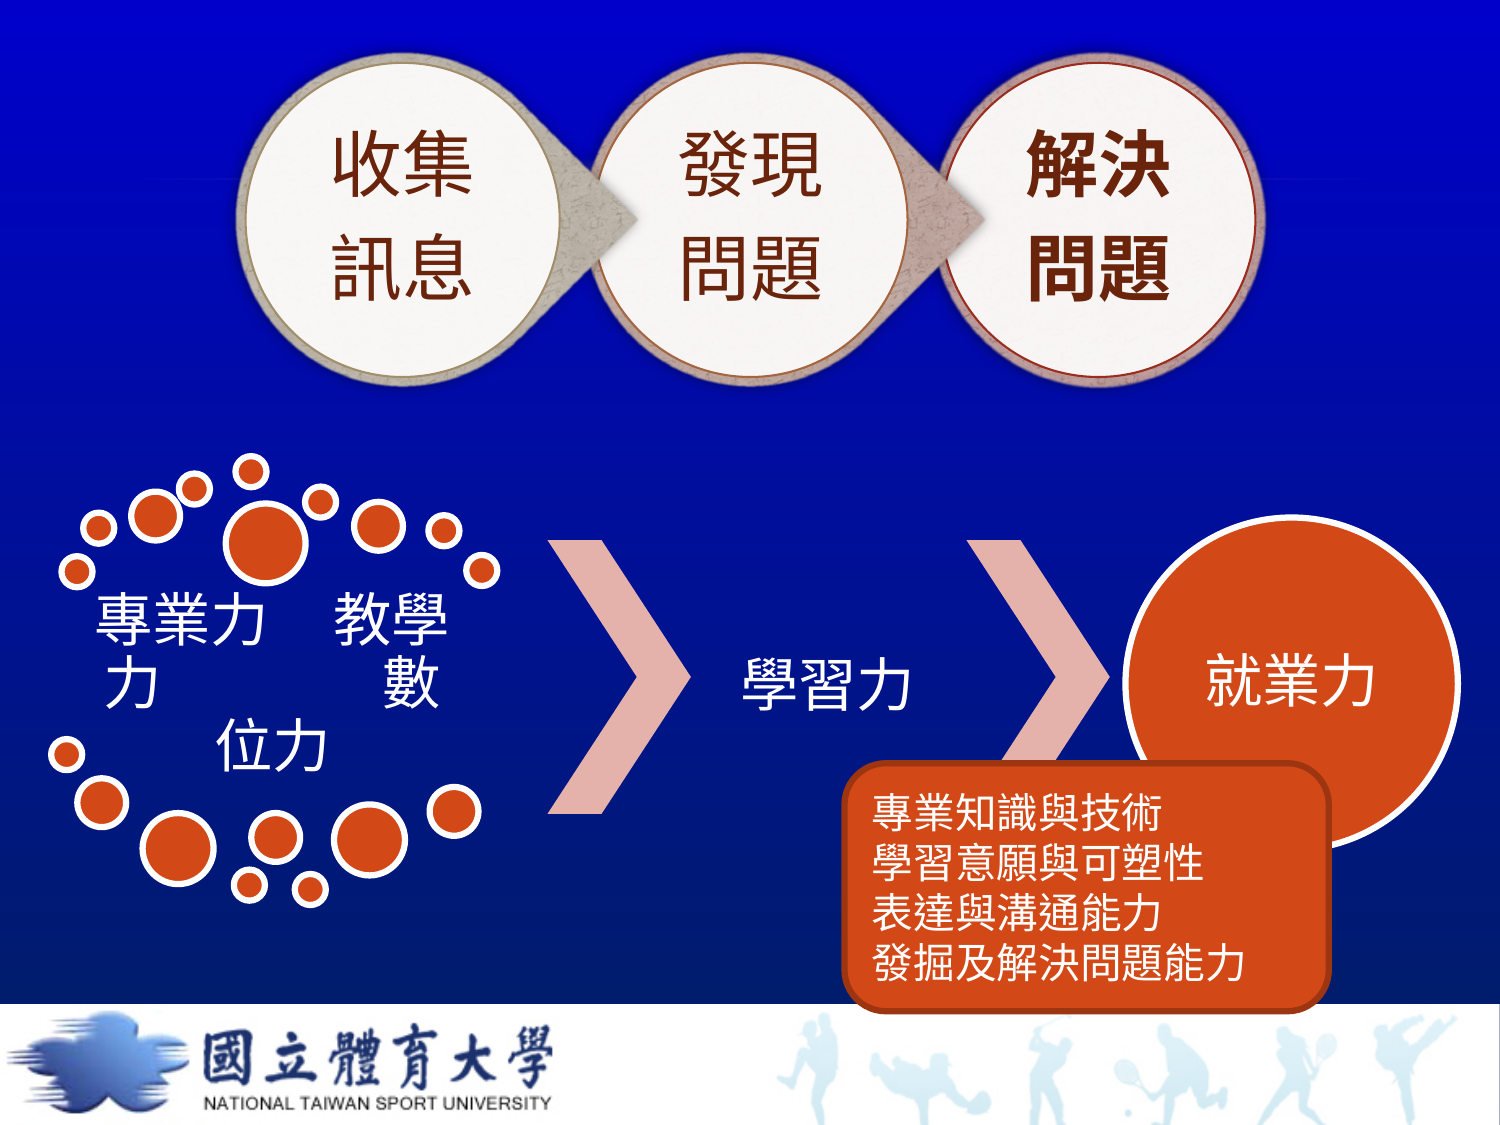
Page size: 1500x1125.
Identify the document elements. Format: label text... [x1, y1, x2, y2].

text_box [0, 374, 1479, 964]
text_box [0, 0, 1496, 516]
text_box 專業知識與技術 學習意願與可塑性 表達與溝通能力 發掘及解決問題能力 [841, 972, 1332, 1015]
picture [0, 1004, 1500, 1125]
